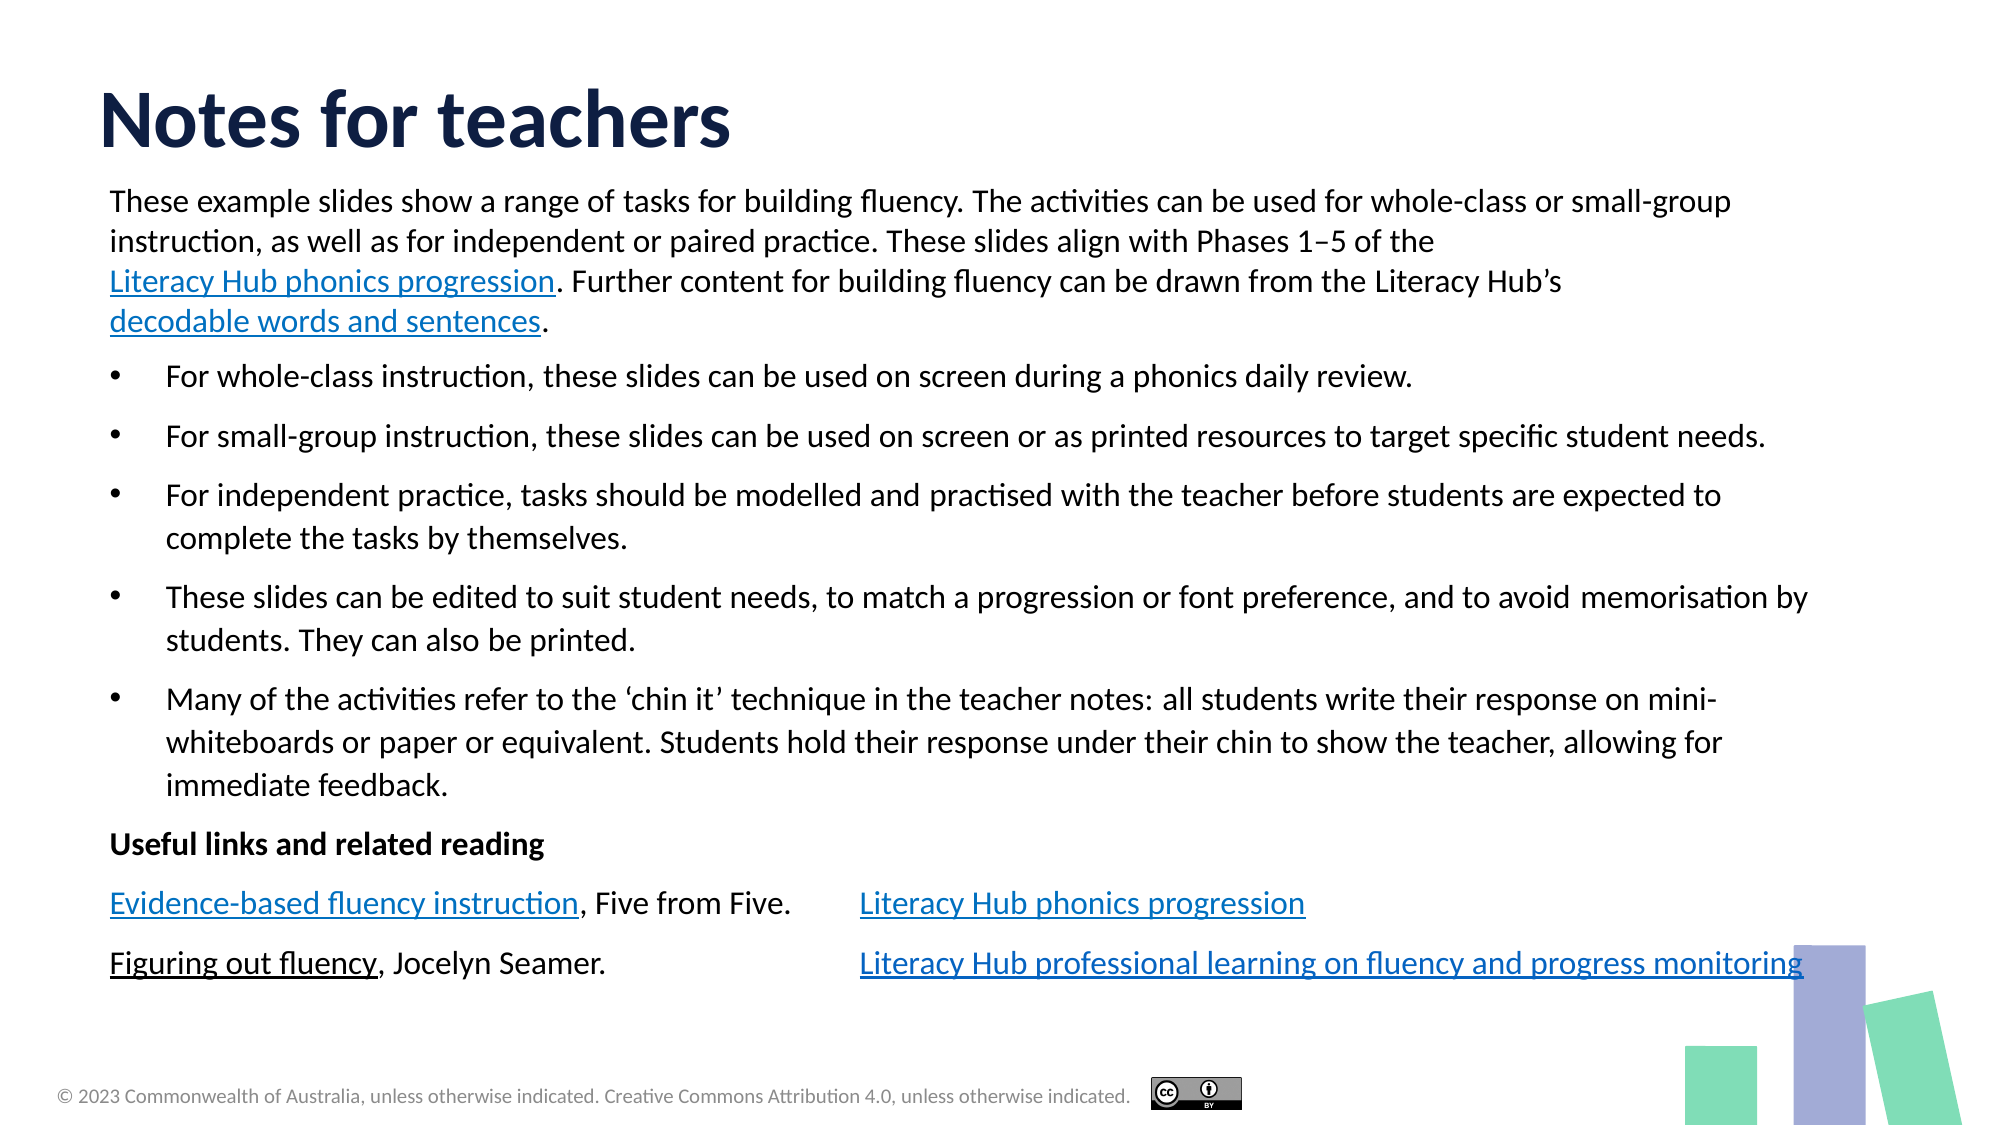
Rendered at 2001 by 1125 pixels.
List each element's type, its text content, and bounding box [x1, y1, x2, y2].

text_box These example slides show a range of tasks for building fluency. The activities can be used for whole-class or small-group instruction, as well as for independent or paired practice. These slides align with Phases 1–5 of the Literacy Hub phonics progression. Further content for building fluency can be drawn from the Literacy Hub’s decodable words and sentences. For whole-class instruction, these slides can be used on screen during a phonics daily review. For small-group instruction, these slides can be used on screen or as printed resources to target specific student needs. For independent practice, tasks should be modelled and practised with the teacher before students are expected to complete the tasks by themselves. These slides can be edited to suit student needs, to match a progression or font preference, and to avoid memorisation by students. They can also be printed. Many of the activities refer to the ‘chin it’ technique in the teacher notes: all students write their response on mini-whiteboards or paper or equivalent. Students hold their response under their chin to show the teacher, allowing for immediate feedback. Useful links and related reading Evidence-based fluency instruction, Five from Five. Literacy Hub phonics progression Figuring out fluency, Jocelyn Seamer. Literacy Hub professional learning on fluency and progress monitoring [94, 172, 1870, 1055]
text_box Notes for teachers [99, 12, 1825, 172]
picture [1151, 1077, 1242, 1110]
